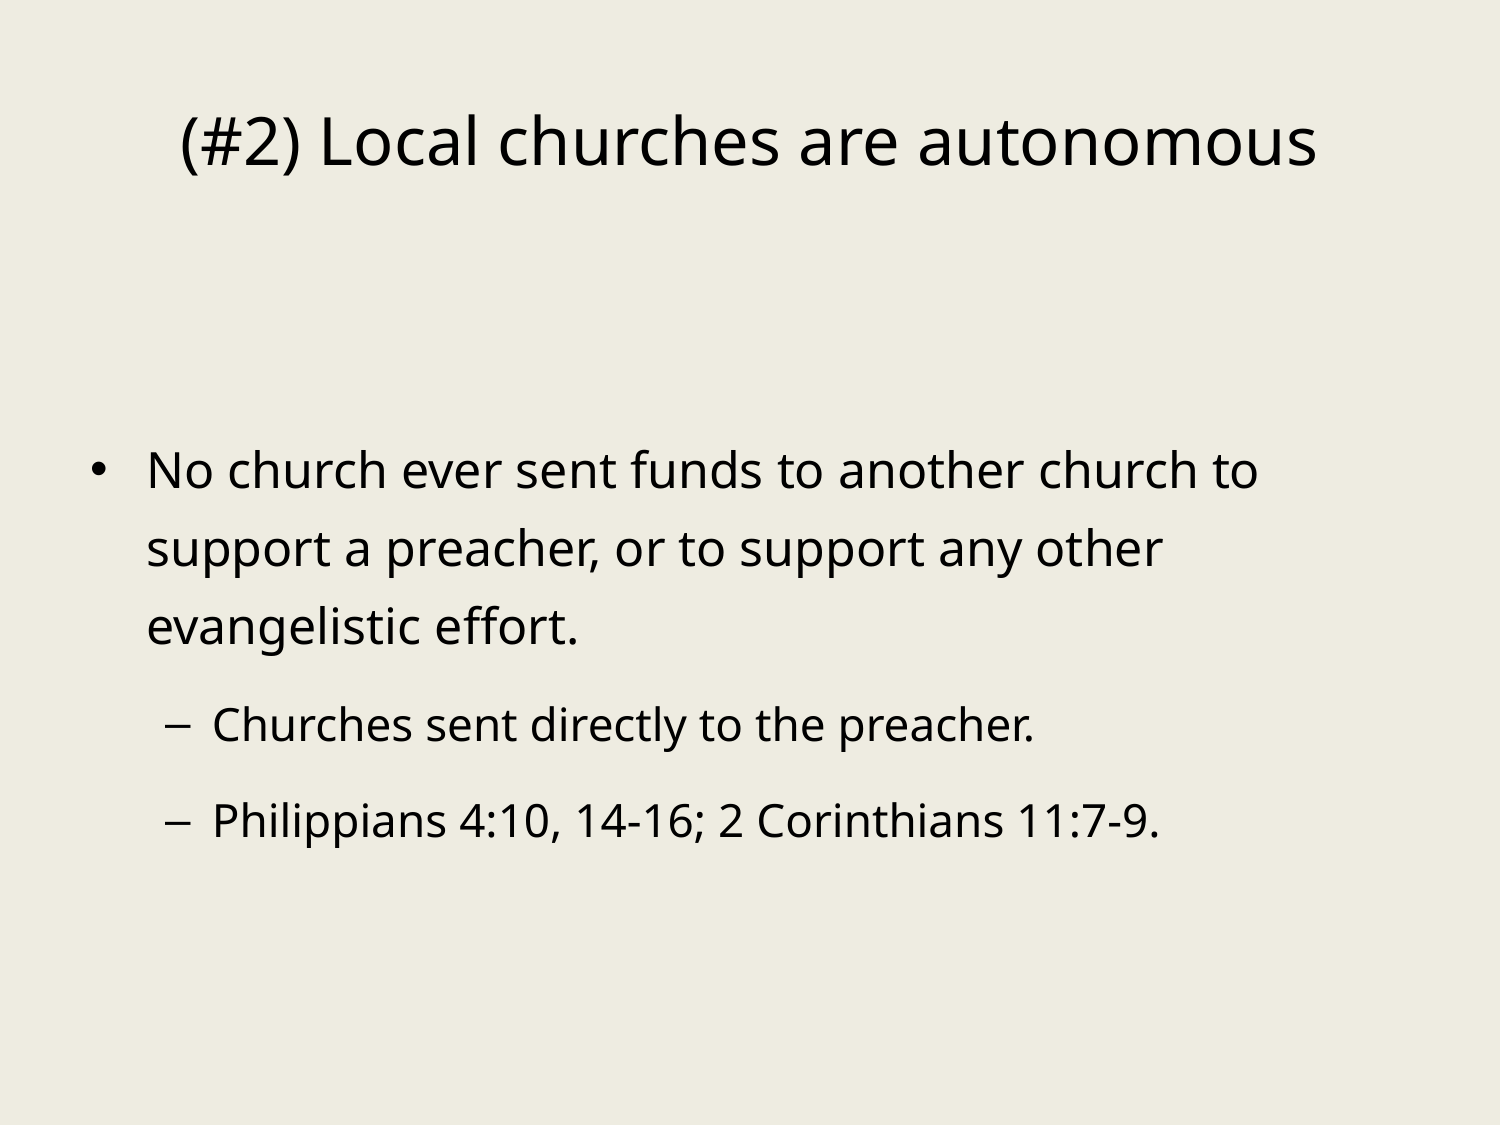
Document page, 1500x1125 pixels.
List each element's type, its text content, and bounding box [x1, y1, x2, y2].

list No church ever sent funds to another church to support a preacher, or to support any other evangelistic effort. Churches sent directly to the preacher. Philippians 4:10, 14-16; 2 Corinthians 11:7-9. [75, 262, 1425, 1005]
title (#2) Local churches are autonomous [75, 45, 1425, 233]
